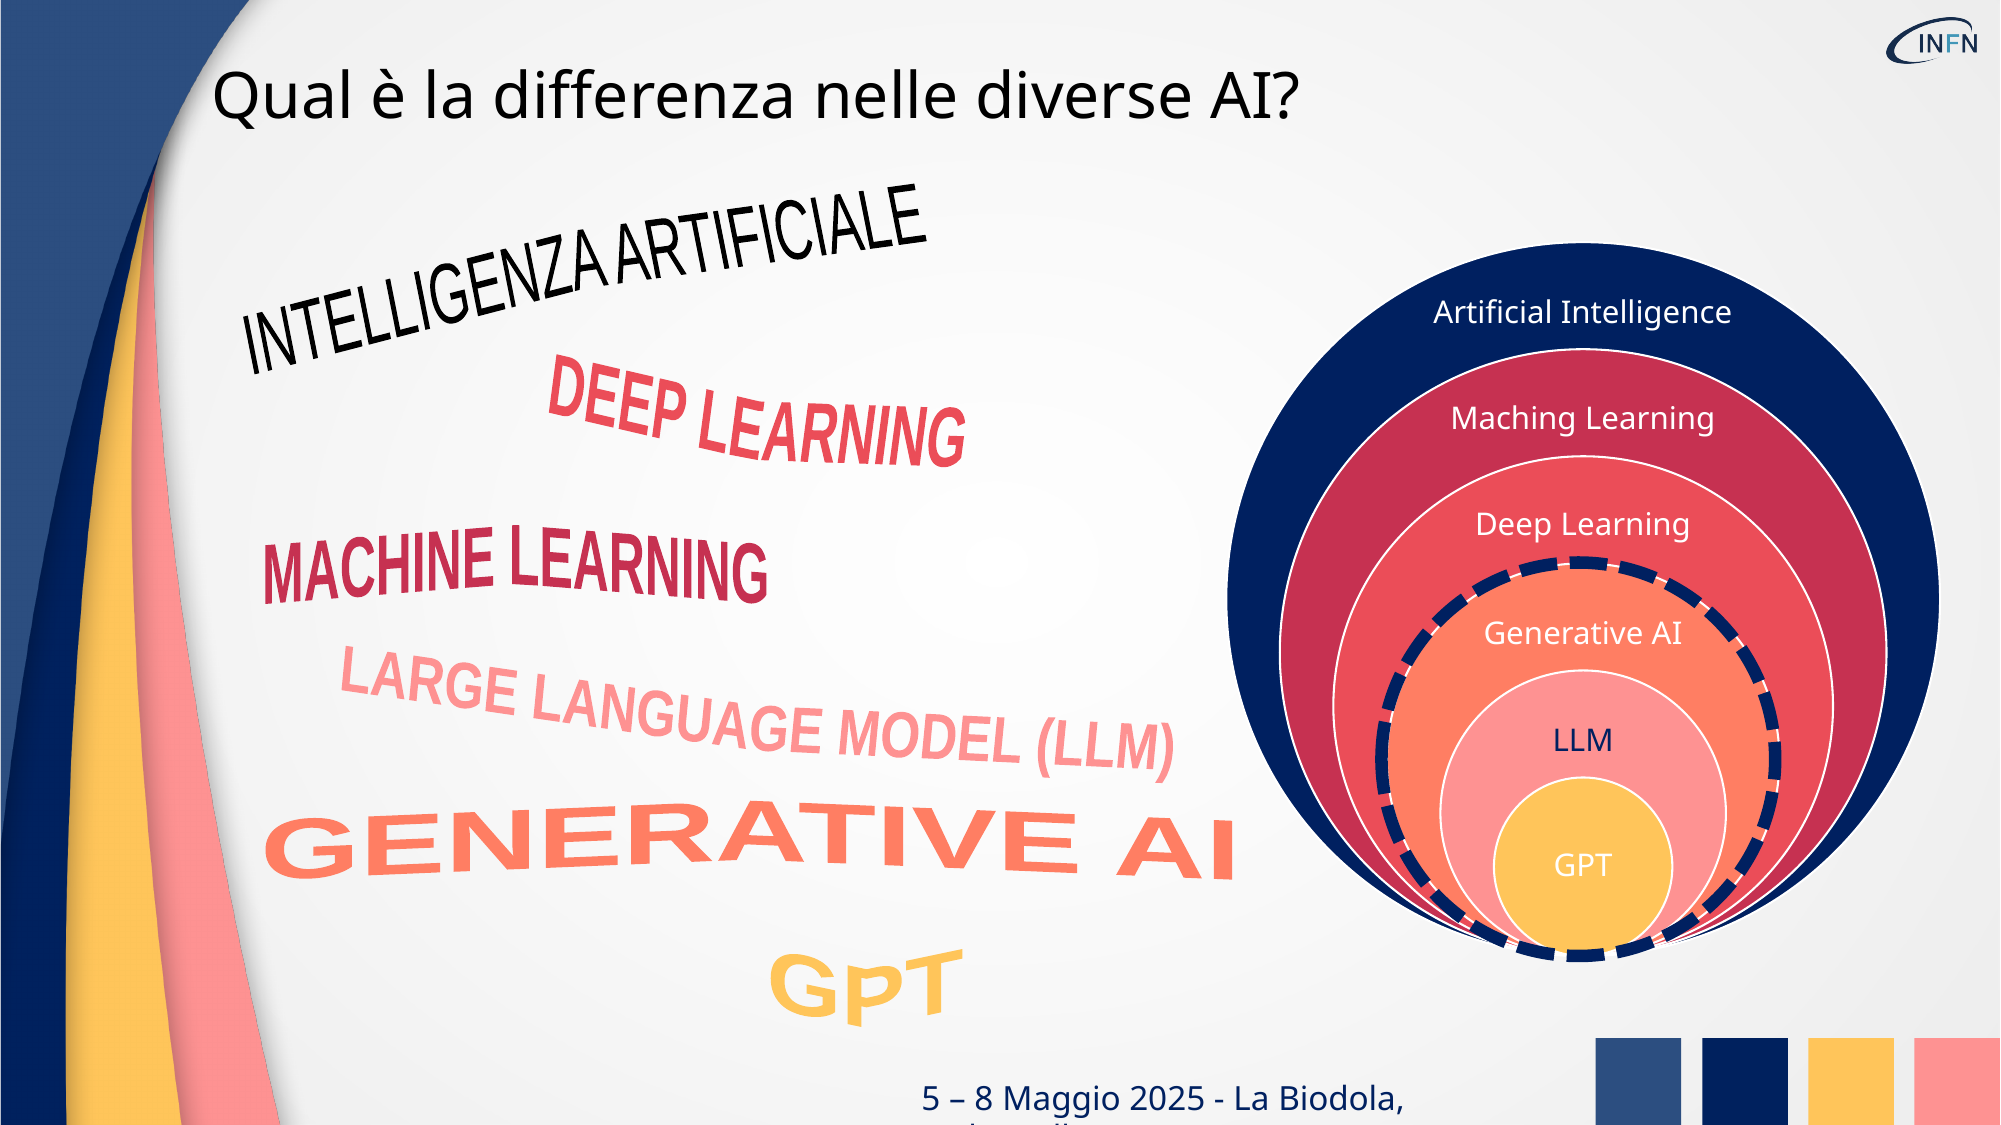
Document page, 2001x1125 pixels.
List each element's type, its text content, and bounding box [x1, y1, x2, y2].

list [1166, 242, 2000, 956]
picture [1886, 17, 1977, 64]
picture [1, 1, 838, 1125]
title Qual è la differenza nelle diverse AI? [196, 55, 1792, 219]
